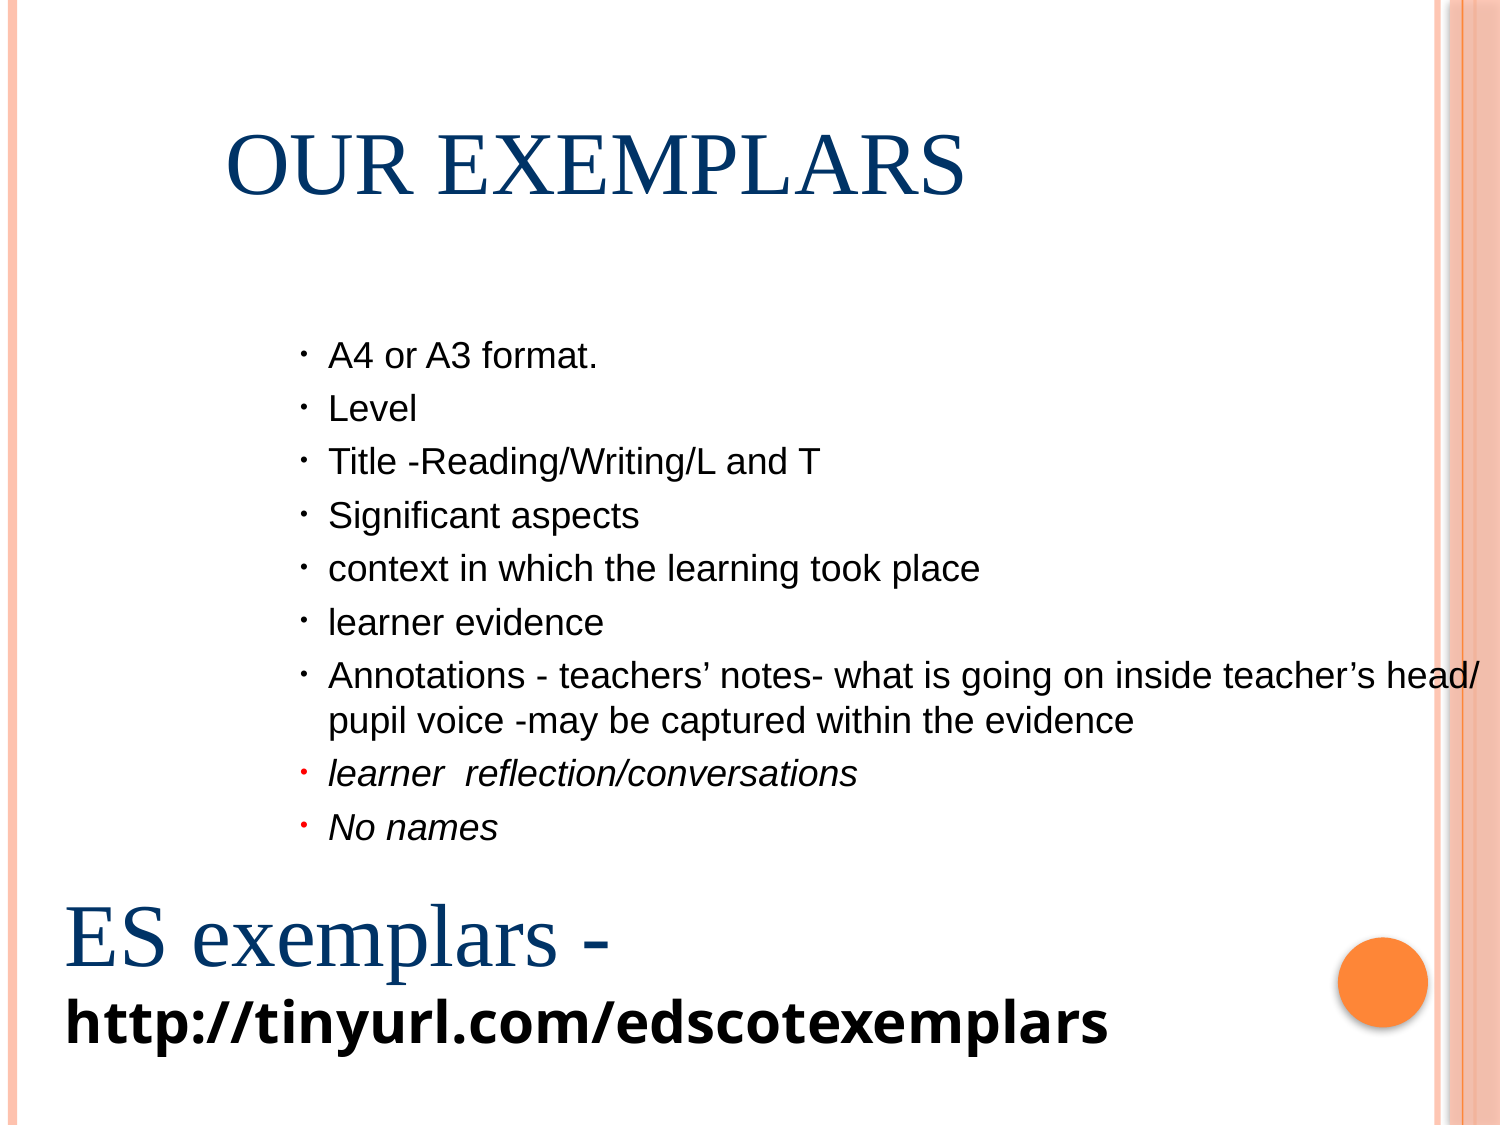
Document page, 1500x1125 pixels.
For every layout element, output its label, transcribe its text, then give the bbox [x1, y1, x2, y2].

list A4 or A3 format. Level Title -Reading/Writing/L and T Significant aspects context in which the learning took place learner evidence Annotations - teachers’ notes- what is going on inside teacher’s head/ pupil voice -may be captured within the evidence learner reflection/conversations No names [187, 262, 1500, 870]
title OUR exemplars [225, 99, 1500, 217]
text_box ES exemplars - http://tinyurl.com/edscotexemplars [64, 916, 1415, 1015]
